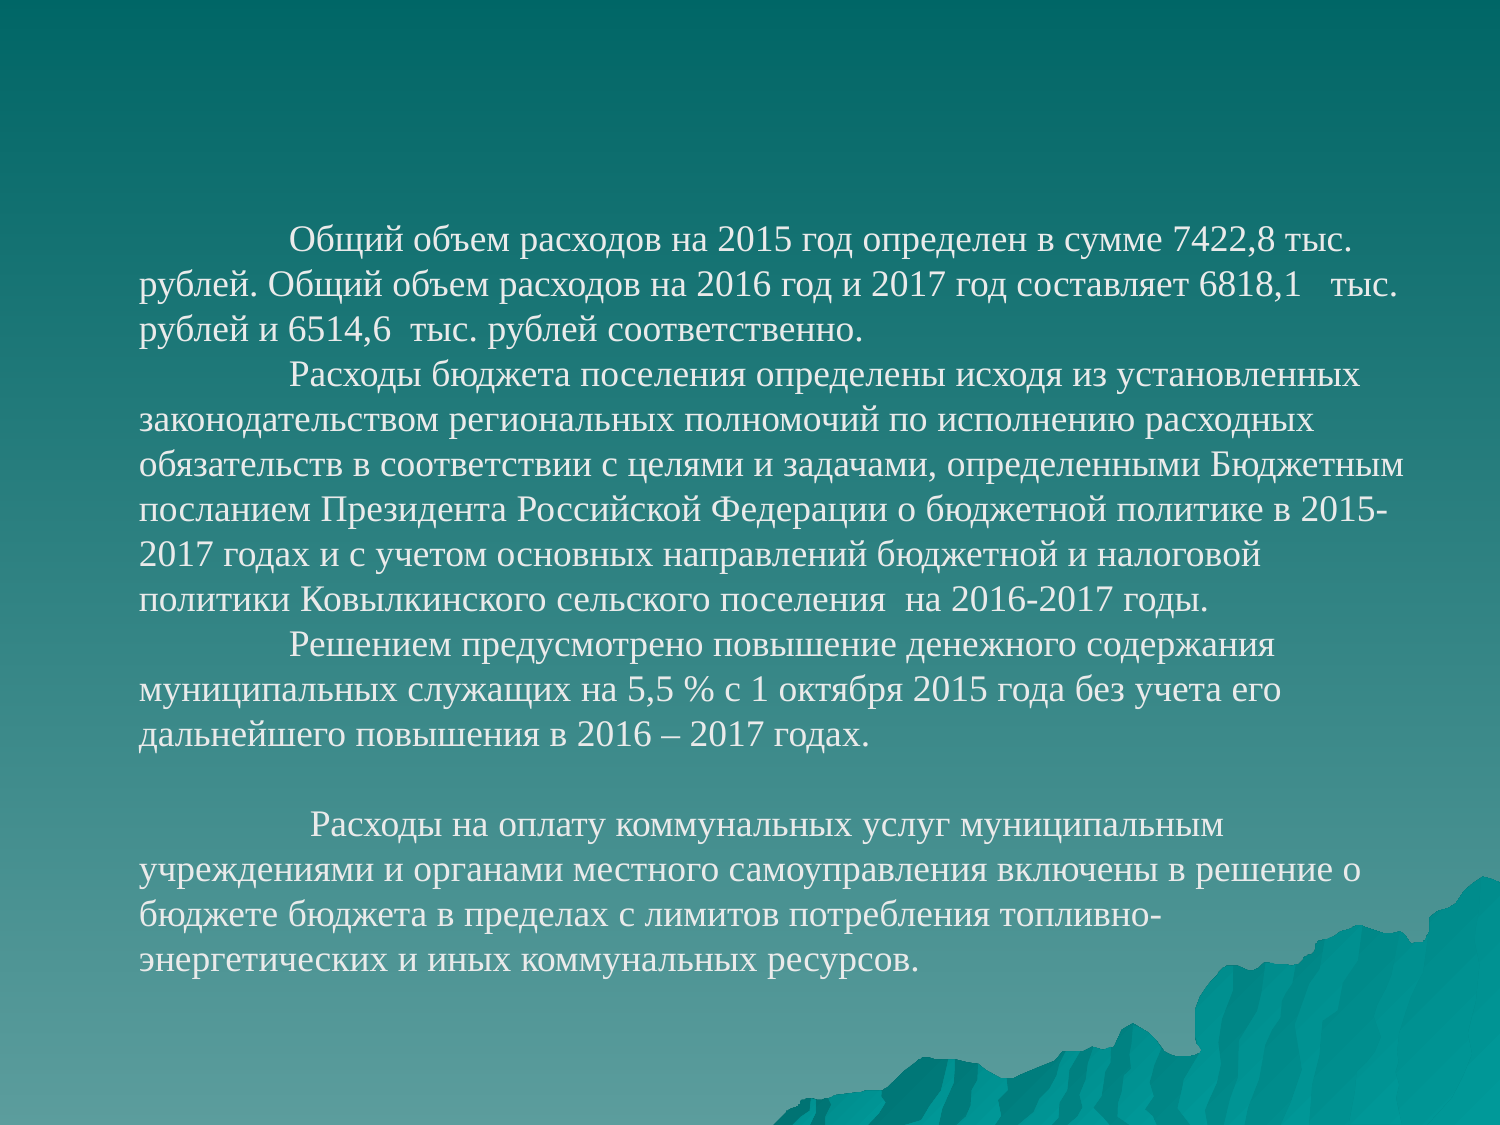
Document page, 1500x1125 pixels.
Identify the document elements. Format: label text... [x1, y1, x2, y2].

list Общий объем расходов на 2015 год определен в сумме 7422,8 тыс. рублей. Общий объем расходов на 2016 год и 2017 год составляет 6818,1 тыс. рублей и 6514,6 тыс. рублей соответственно. Расходы бюджета поселения определены исходя из установленных законодательством региональных полномочий по исполнению расходных обязательств в соответствии с целями и задачами, определенными Бюджетным посланием Президента Российской Федерации о бюджетной политике в 2015-2017 годах и с учетом основных направлений бюджетной и налоговой политики Ковылкинского сельского поселения на 2016-2017 годы. Решением предусмотрено повышение денежного содержания муниципальных служащих на 5,5 % с 1 октября 2015 года без учета его дальнейшего повышения в 2016 – 2017 годах. Расходы на оплату коммунальных услуг муниципальным учреждениями и органами местного самоуправления включены в решение о бюджете бюджета в пределах с лимитов потребления топливно-энергетических и иных коммунальных ресурсов. [123, 101, 1424, 1048]
